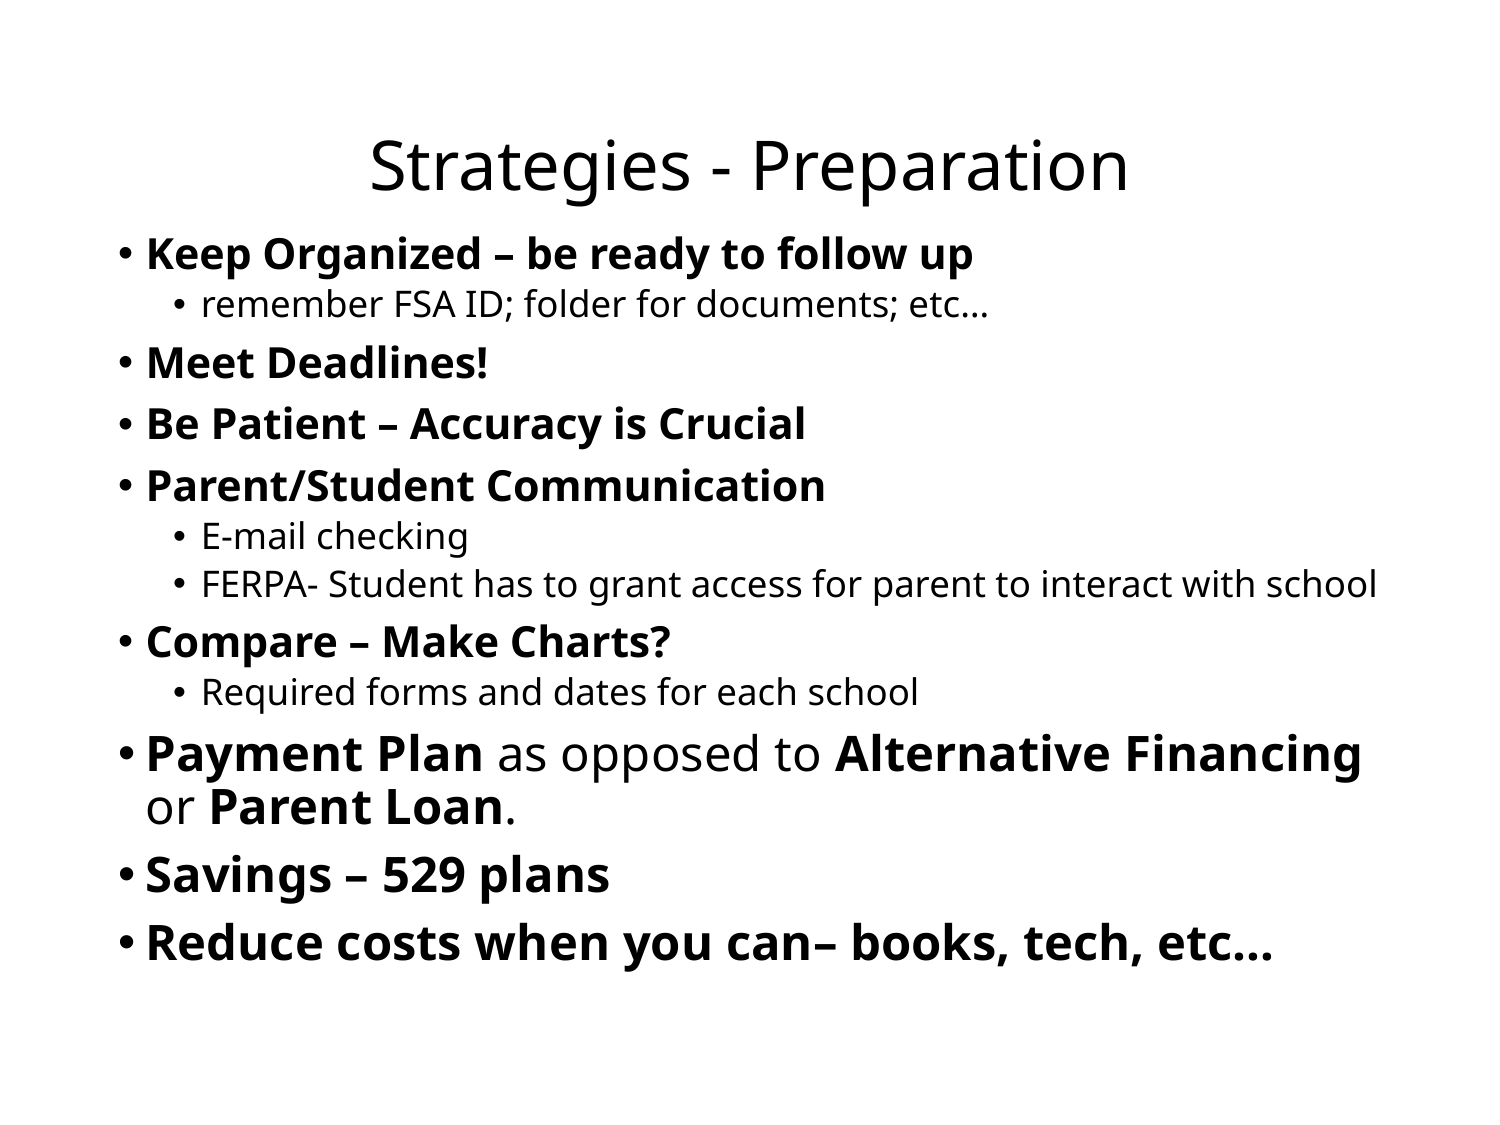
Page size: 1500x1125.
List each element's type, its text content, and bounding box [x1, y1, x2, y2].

title Strategies - Preparation [103, 59, 1397, 224]
list Keep Organized – be ready to follow up remember FSA ID; folder for documents; etc… Meet Deadlines! Be Patient – Accuracy is Crucial Parent/Student Communication E-mail checking FERPA- Student has to grant access for parent to interact with school Compare – Make Charts? Required forms and dates for each school Payment Plan as opposed to Alternative Financing or Parent Loan. Savings – 529 plans Reduce costs when you can– books, tech, etc… [103, 224, 1397, 1014]
